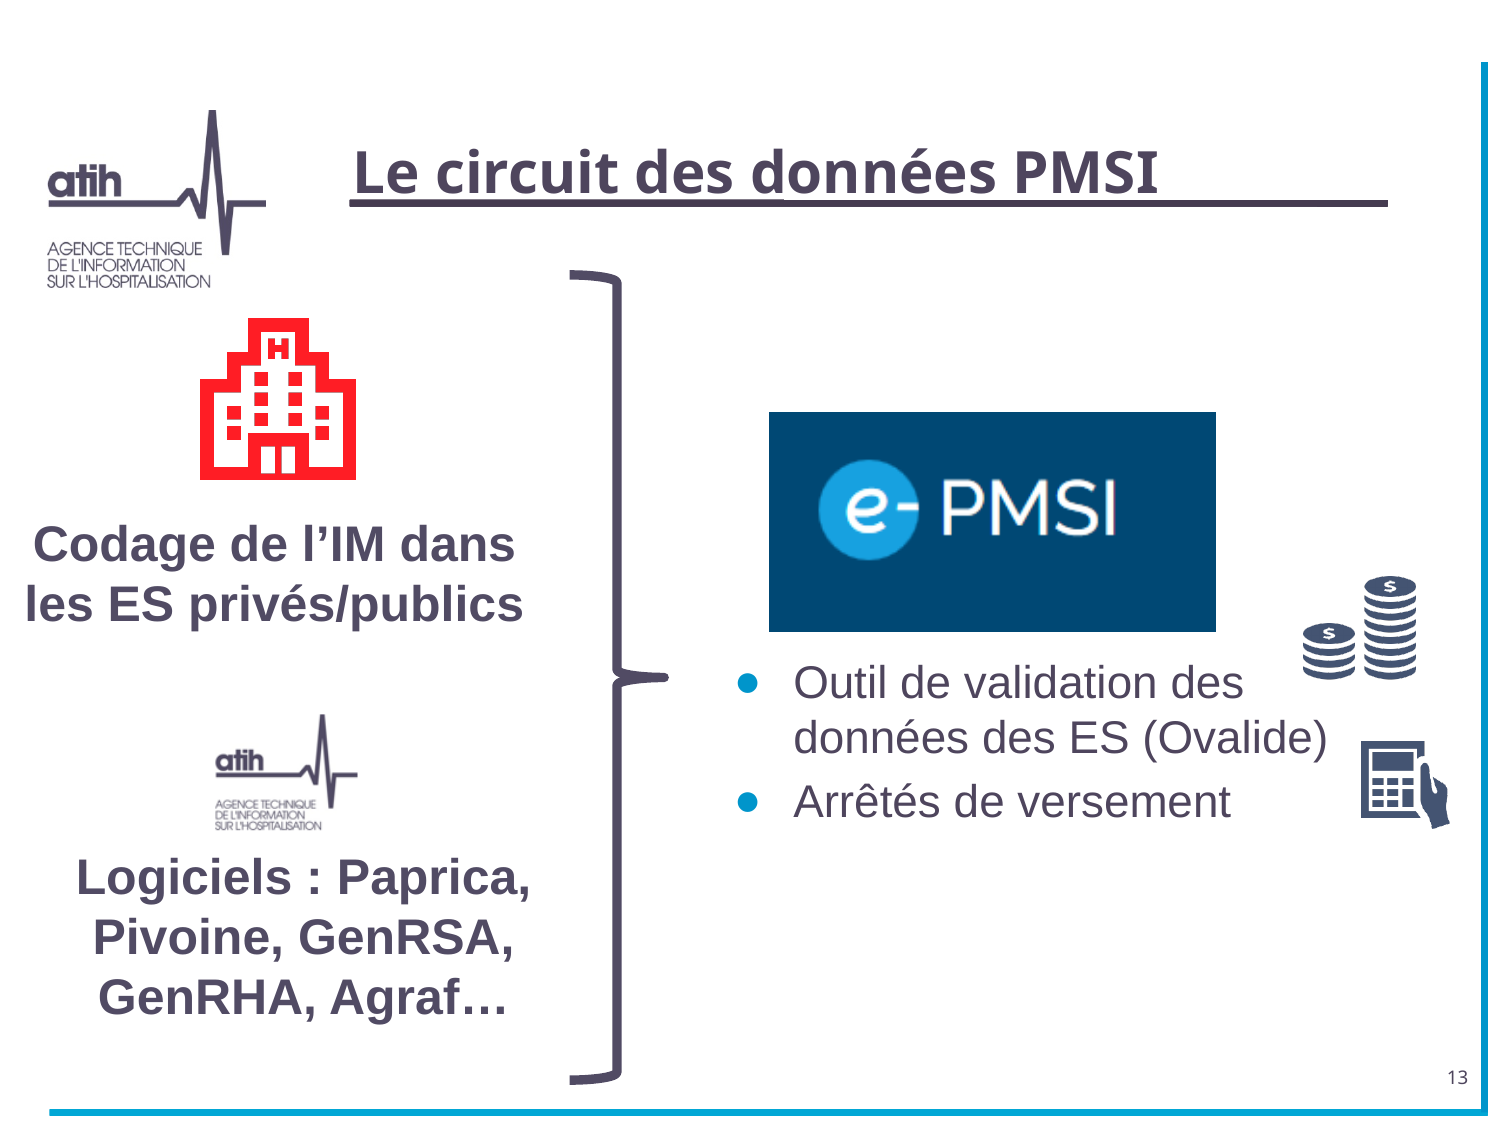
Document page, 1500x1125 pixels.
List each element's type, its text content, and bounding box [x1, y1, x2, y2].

text_box Logiciels : Paprica, Pivoine, GenRSA, GenRHA, Agraf… [17, 842, 564, 1028]
title Le circuit des données PMSI [337, 50, 1338, 213]
picture [47, 110, 266, 288]
picture [206, 705, 368, 835]
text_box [569, 274, 1450, 1081]
list Outil de validation des données des ES (Ovalide) Arrêtés de versement [719, 1090, 1404, 1125]
text_box Codage de l’IM dans les ES privés/publics [0, 538, 550, 605]
slide_number 13 [1404, 1058, 1484, 1124]
picture [193, 318, 356, 481]
